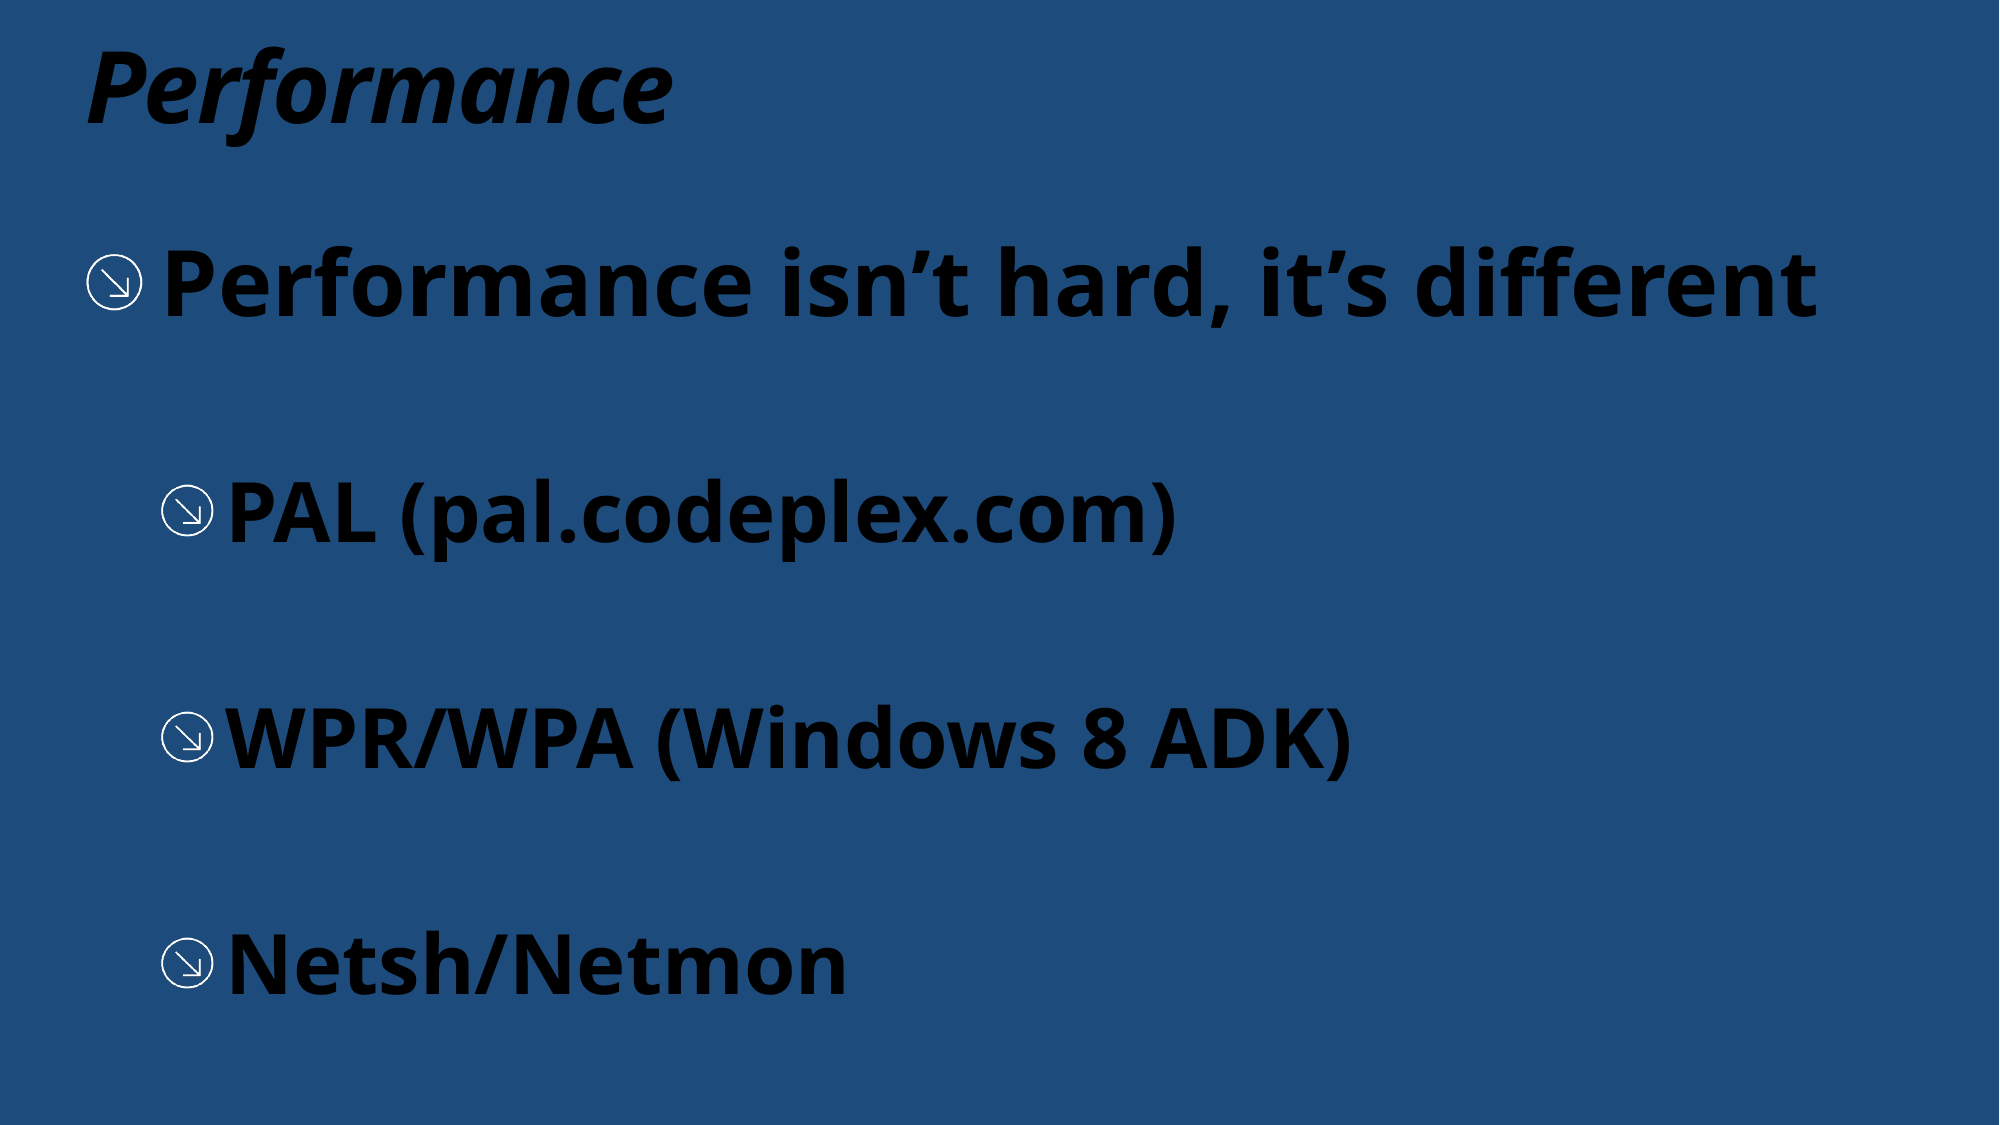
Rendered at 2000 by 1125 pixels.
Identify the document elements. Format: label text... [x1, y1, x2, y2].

picture [160, 483, 214, 537]
title Performance [85, 37, 1914, 147]
picture [160, 710, 214, 763]
picture [85, 252, 143, 311]
list Performance isn’t hard, it’s different PAL (pal.codeplex.com) WPR/WPA (Windows 8 ADK) Netsh/Netmon [85, 237, 1914, 1125]
picture [160, 936, 214, 989]
